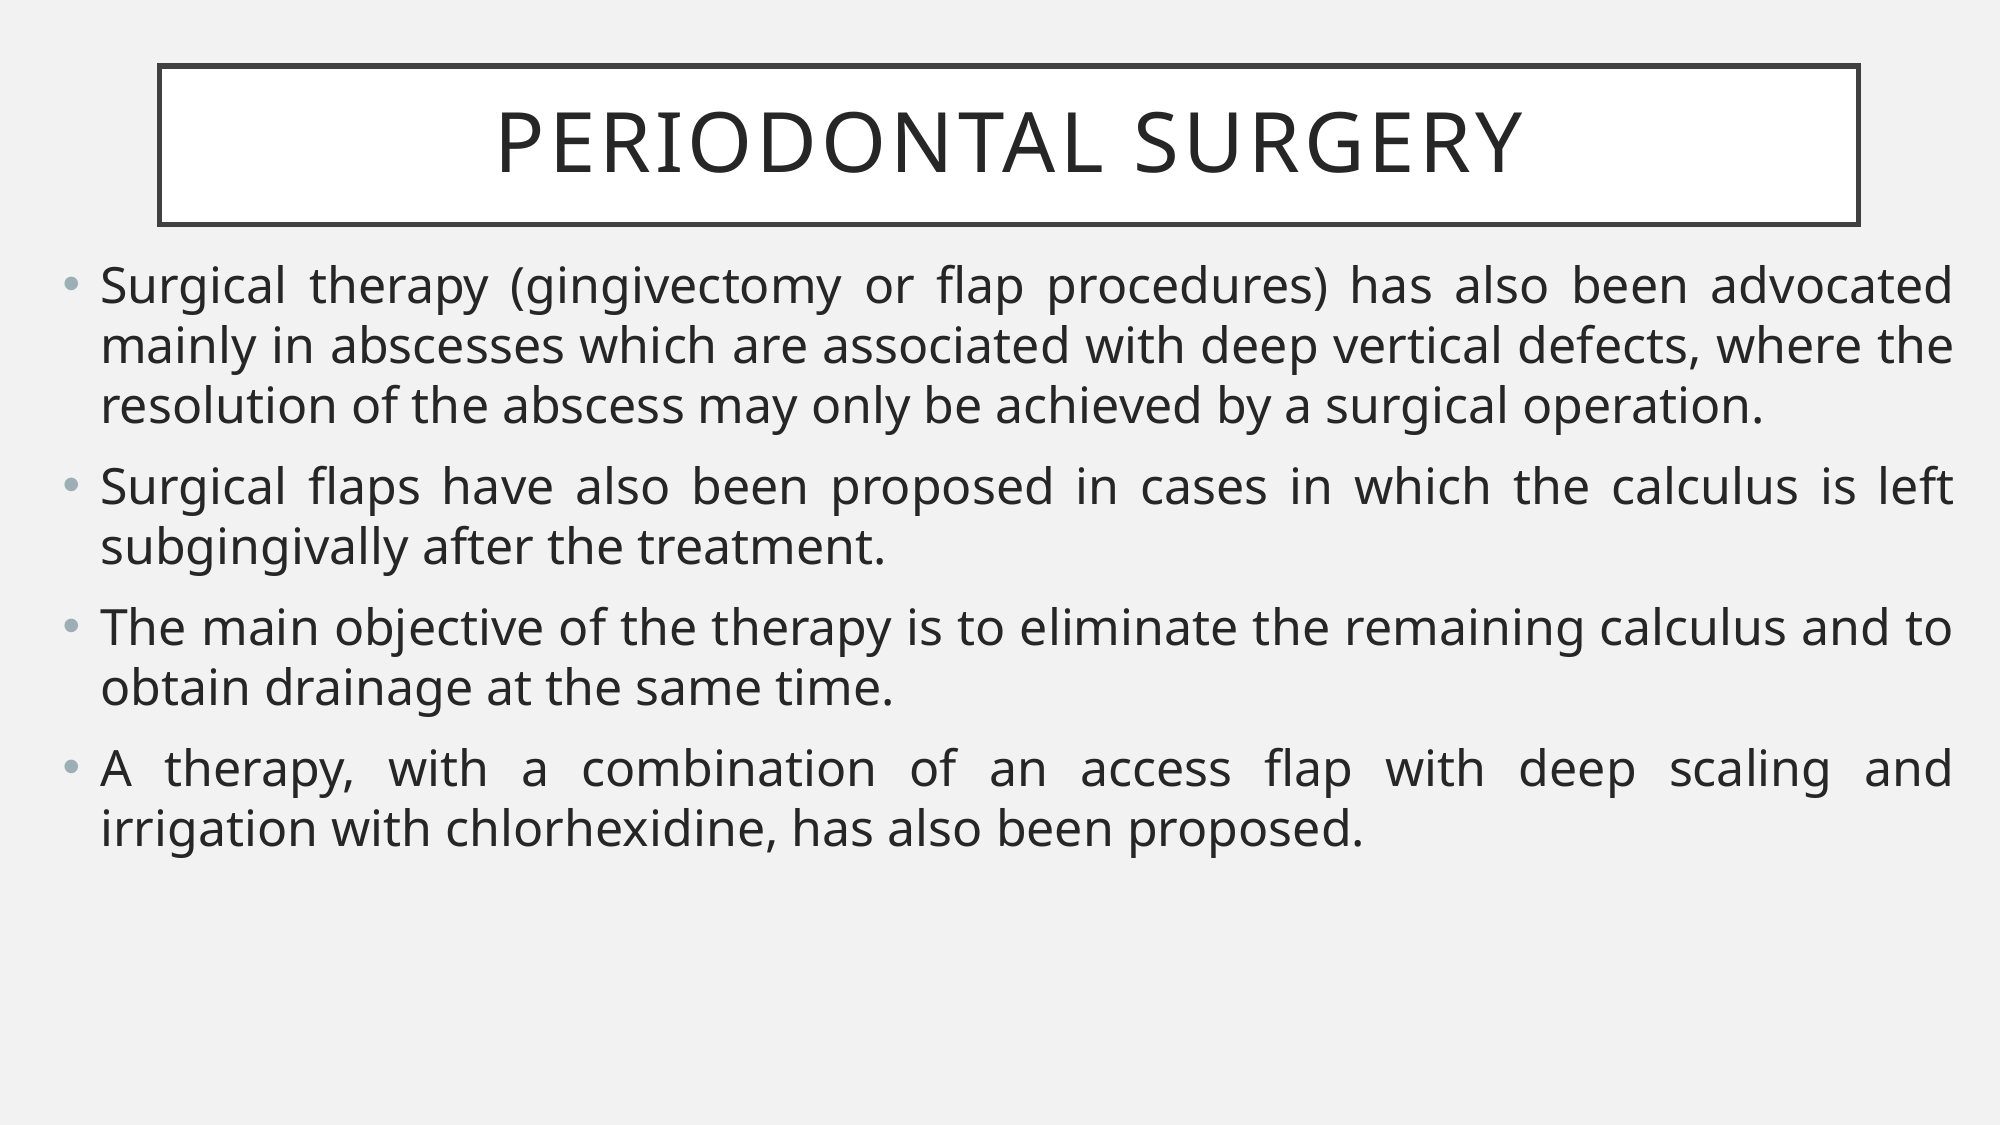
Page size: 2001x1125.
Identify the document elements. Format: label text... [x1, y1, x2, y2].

title Periodontal surgery [157, 63, 1861, 227]
list Surgical therapy (gingivectomy or flap procedures) has also been advocated mainly in abscesses which are associated with deep vertical defects, where the resolution of the abscess may only be achieved by a surgical operation. Surgical flaps have also been proposed in cases in which the calculus is left subgingivally after the treatment. The main objective of the therapy is to eliminate the remaining calculus and to obtain drainage at the same time. A therapy, with a combination of an access flap with deep scaling and irrigation with chlorhexidine, has also been proposed. [47, 246, 1971, 853]
